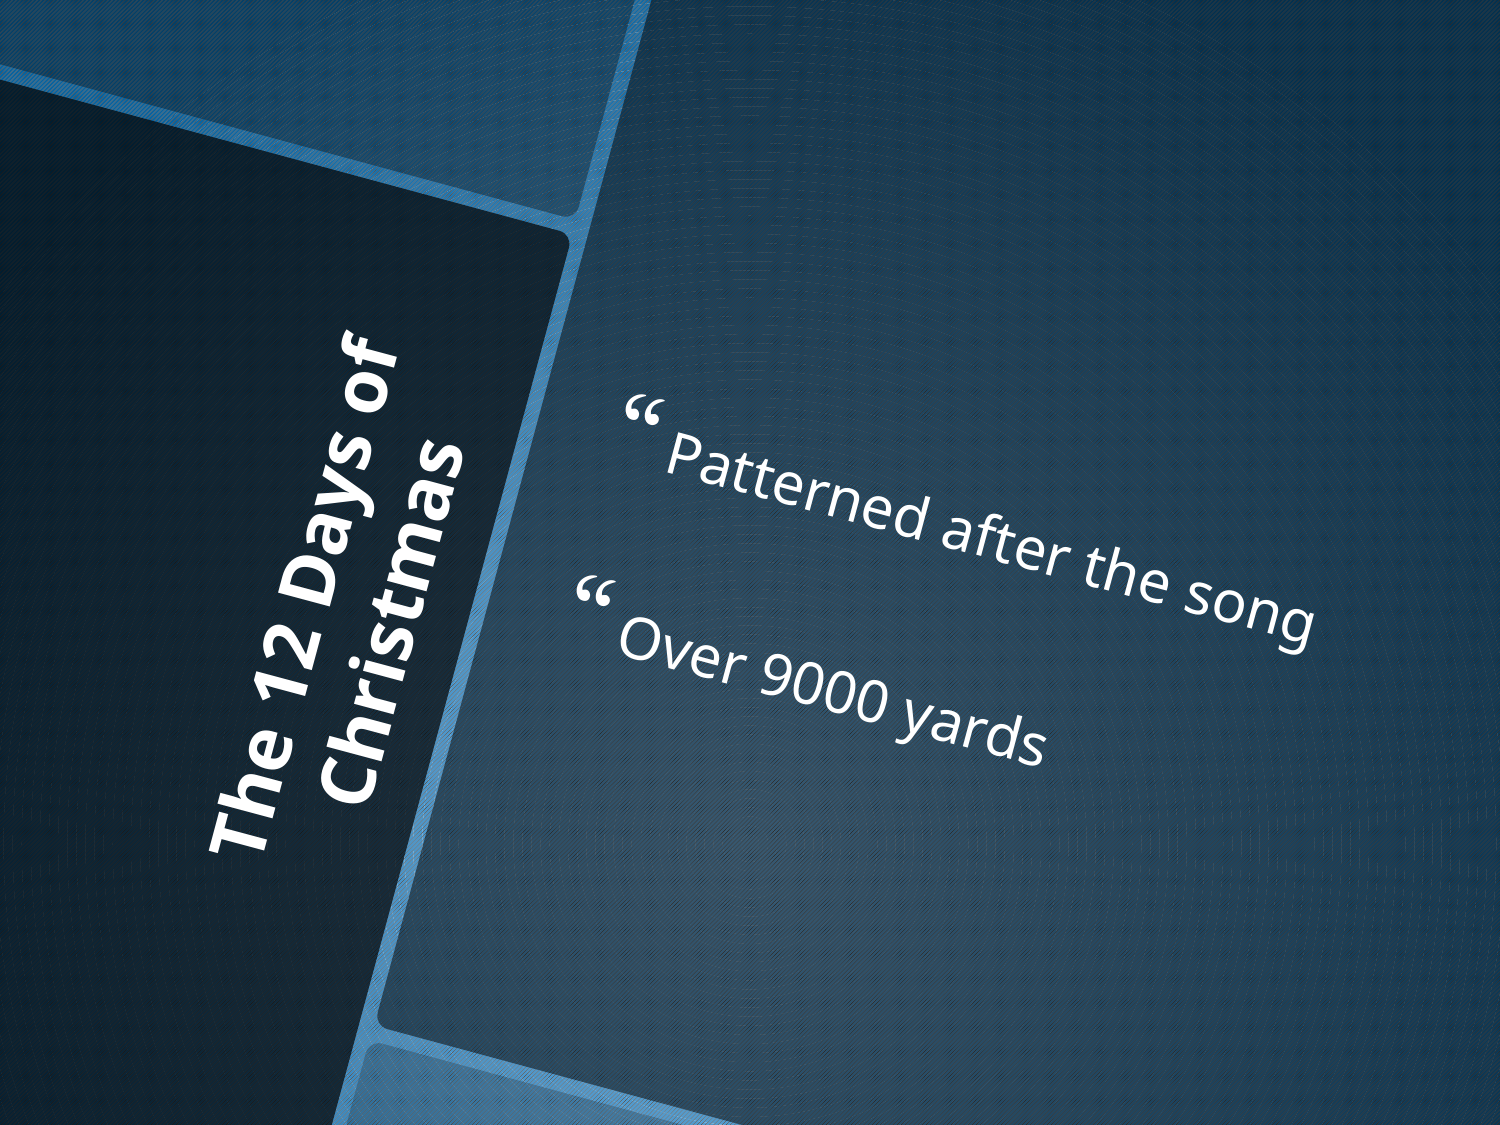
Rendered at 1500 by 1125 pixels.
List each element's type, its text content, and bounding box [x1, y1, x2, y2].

list Patterned after the song Over 9000 yards [475, 72, 1430, 1076]
title The 12 Days of Christmas [62, 162, 547, 1038]
